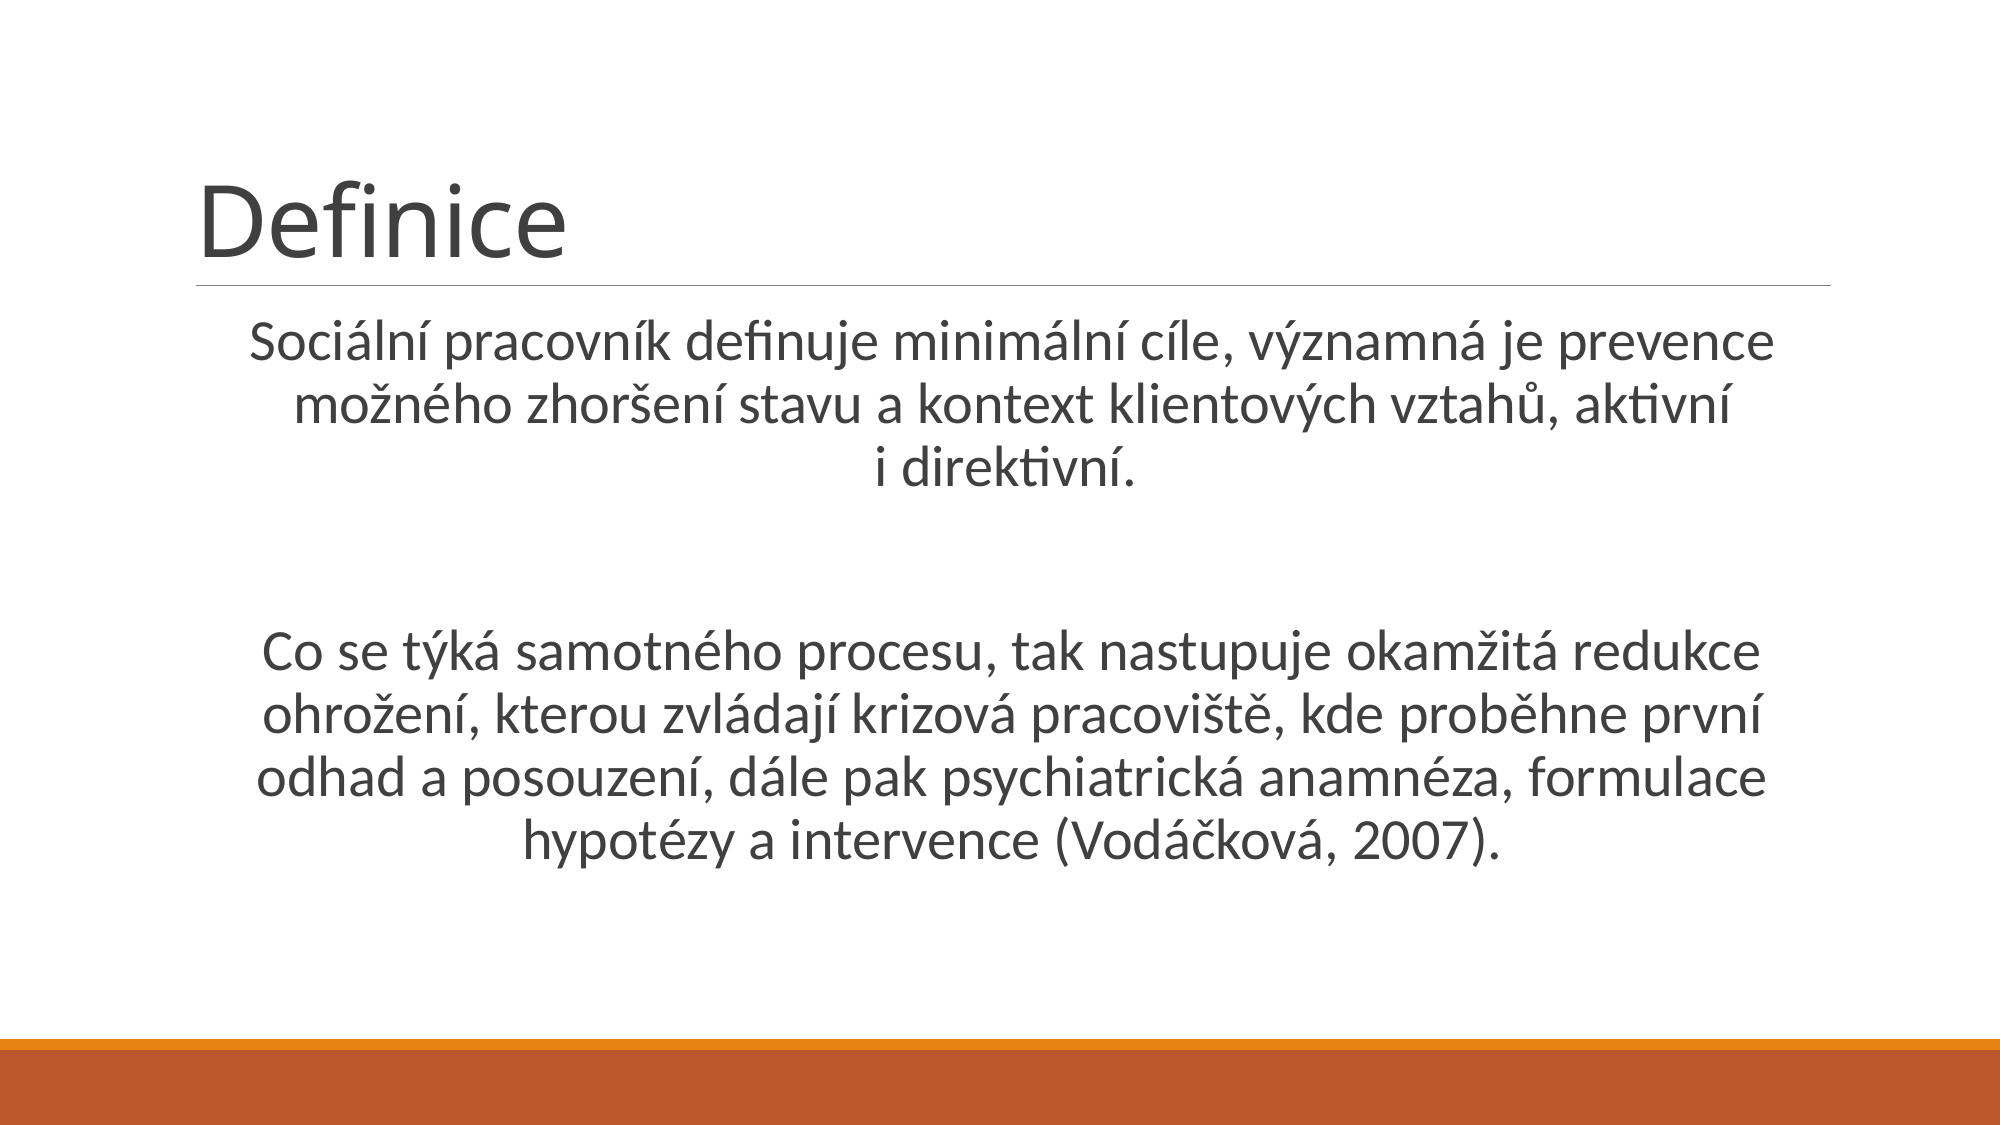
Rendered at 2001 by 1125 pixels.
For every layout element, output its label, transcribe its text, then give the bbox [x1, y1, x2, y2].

title Definice [180, 47, 1830, 285]
list Sociální pracovník definuje minimální cíle, významná je prevence možného zhoršení stavu a kontext klientových vztahů, aktivní i direktivní. Co se týká samotného procesu, tak nastupuje okamžitá redukce ohrožení, kterou zvládají krizová pracoviště, kde proběhne první odhad a posouzení, dále pak psychiatrická anamnéza, formulace hypotézy a intervence (Vodáčková, 2007). [180, 302, 1830, 963]
